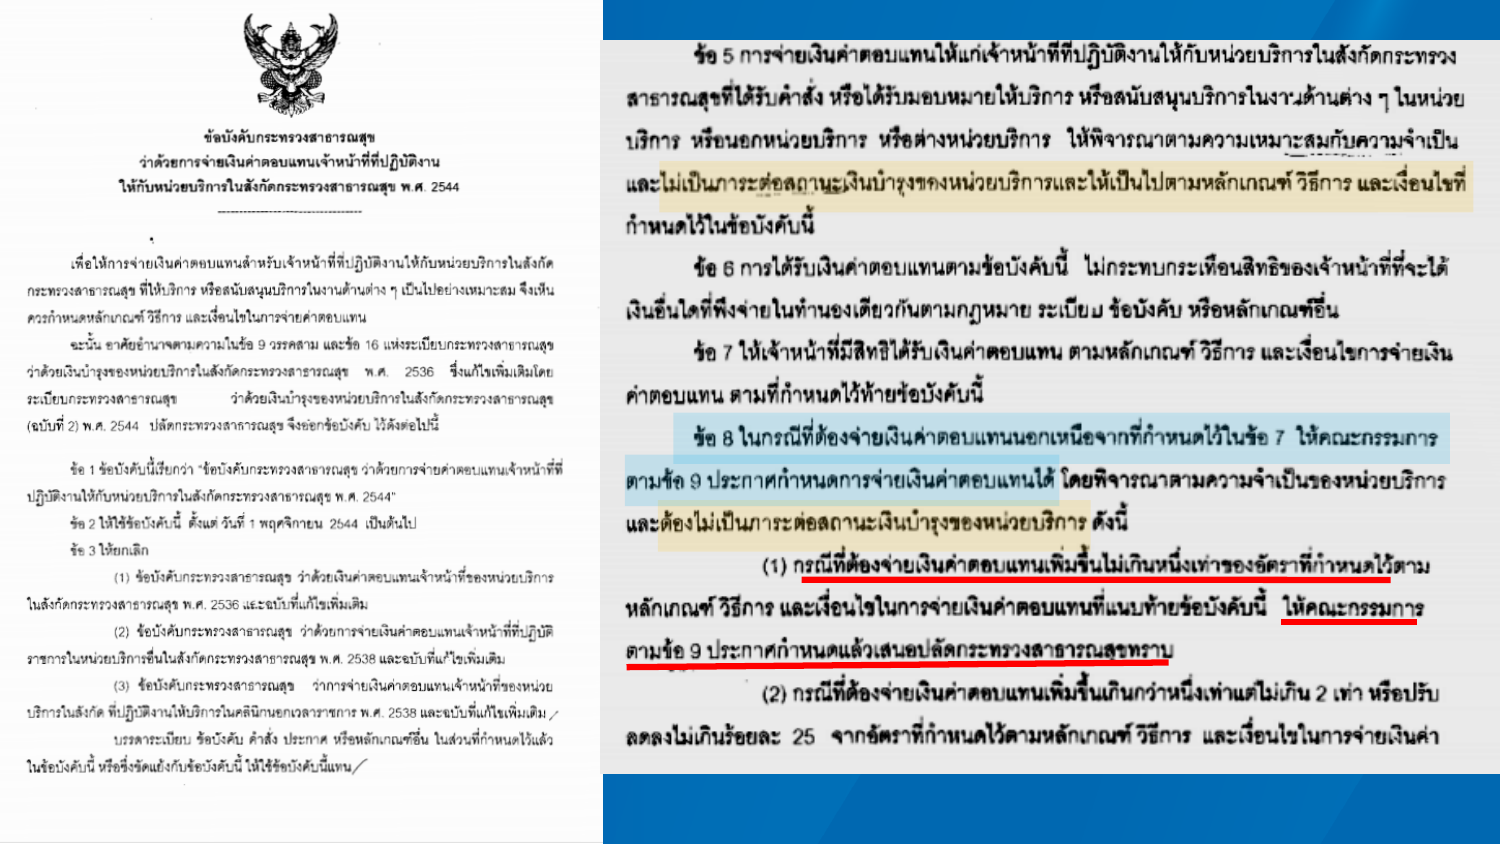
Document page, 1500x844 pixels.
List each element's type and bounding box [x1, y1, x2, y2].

picture [0, 0, 1500, 844]
text_box [626, 662, 1169, 668]
